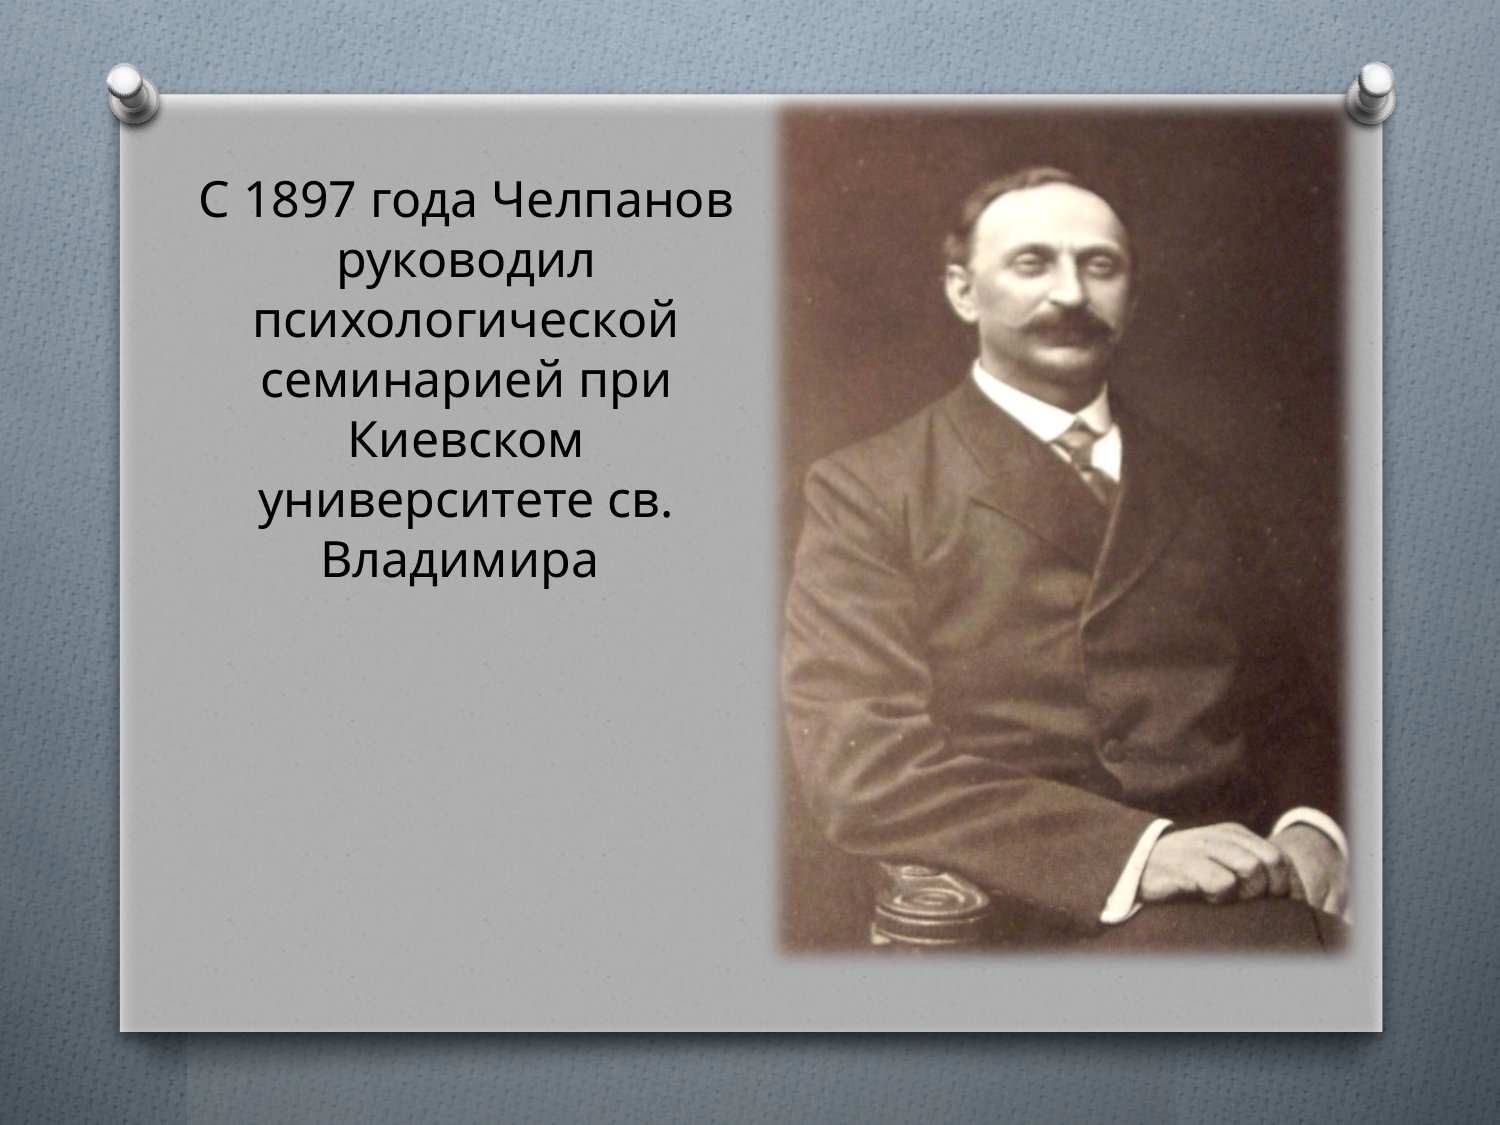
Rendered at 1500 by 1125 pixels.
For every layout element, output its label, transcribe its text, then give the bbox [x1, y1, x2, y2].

picture [761, 35, 1439, 972]
picture [75, 29, 198, 153]
list С 1897 года Челпанов руководил психологической семинарией при Киевском университете св. Владимира [171, 90, 762, 1035]
